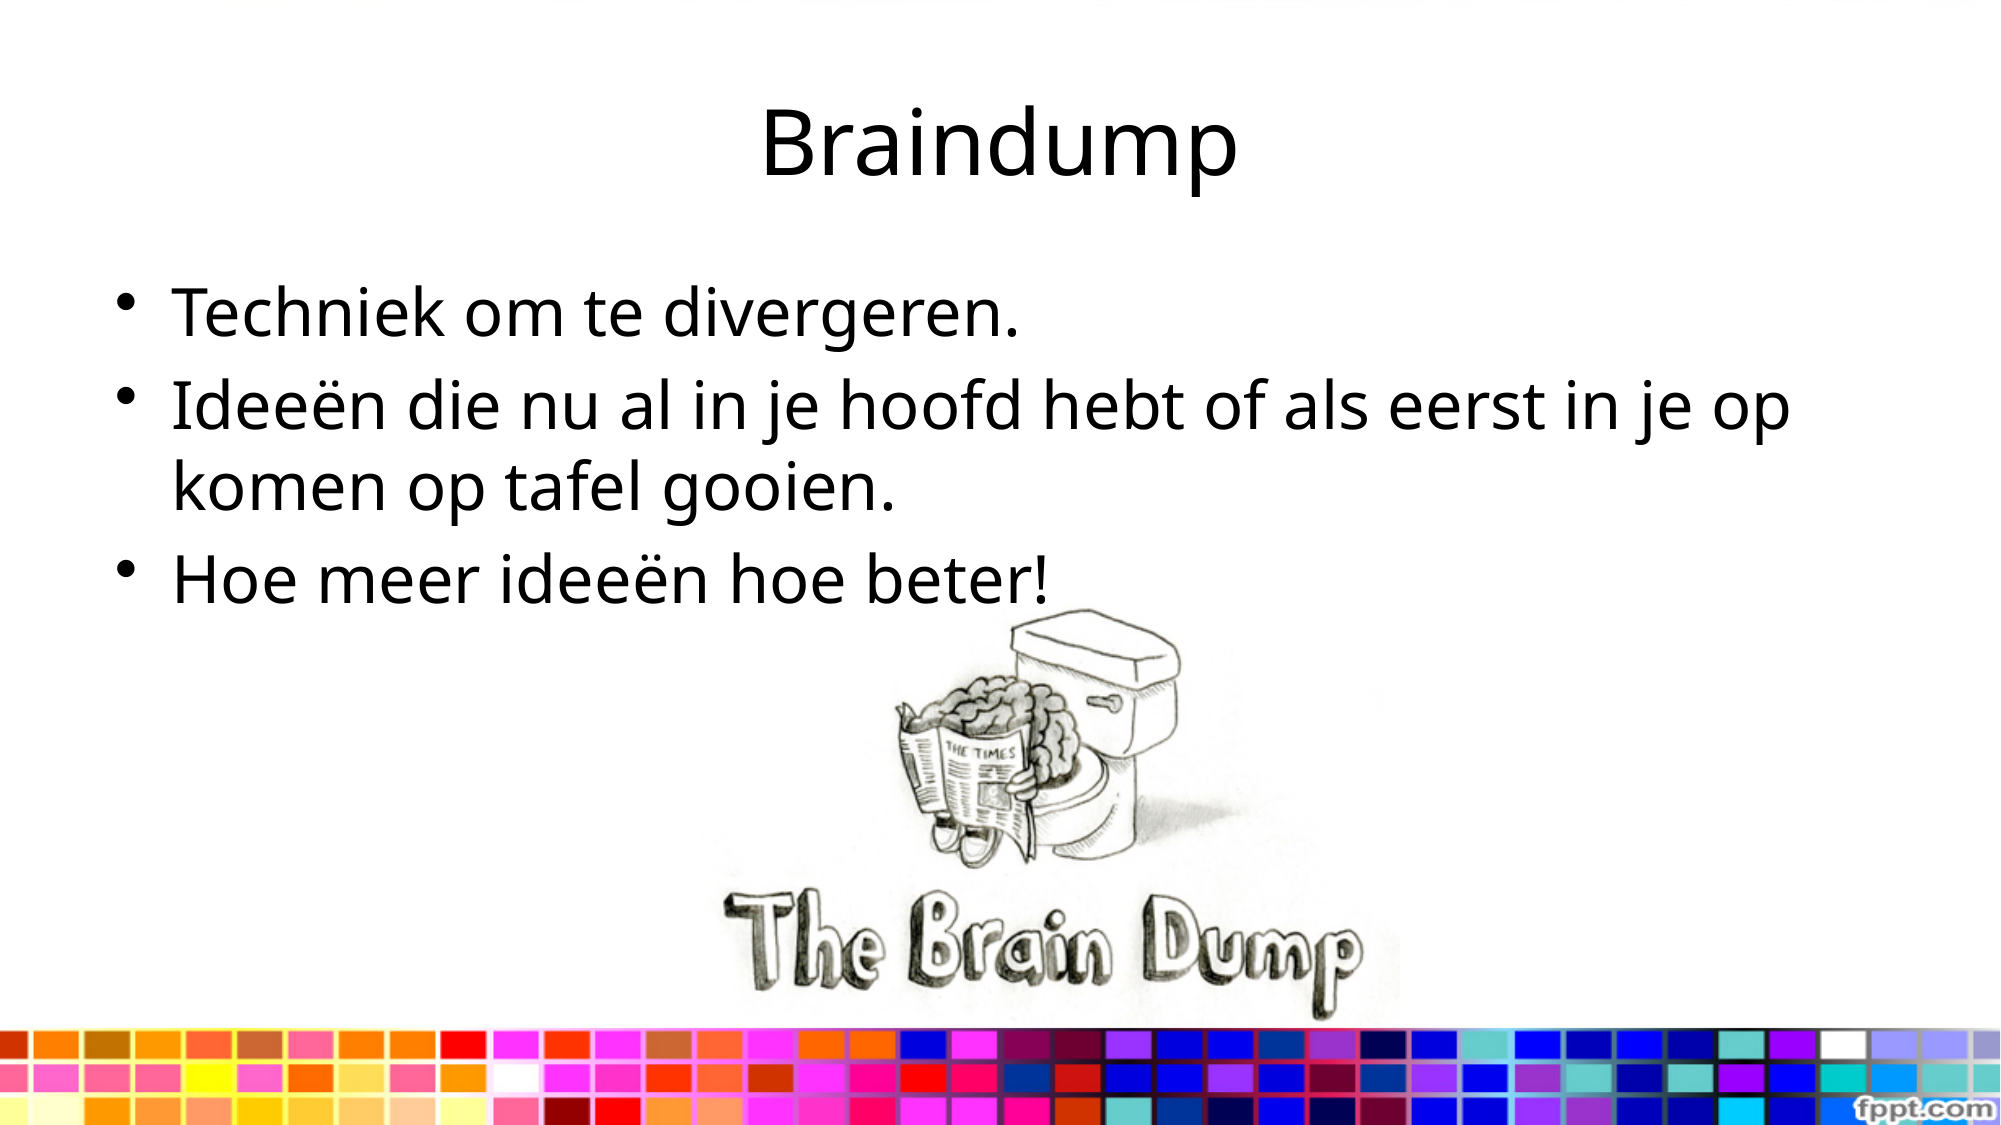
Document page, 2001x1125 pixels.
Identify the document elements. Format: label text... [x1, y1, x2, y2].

picture [0, 0, 2001, 1125]
title Braindump [99, 45, 1900, 233]
list Techniek om te divergeren. Ideeën die nu al in je hoofd hebt of als eerst in je op komen op tafel gooien. Hoe meer ideeën hoe beter! [99, 262, 1900, 1005]
